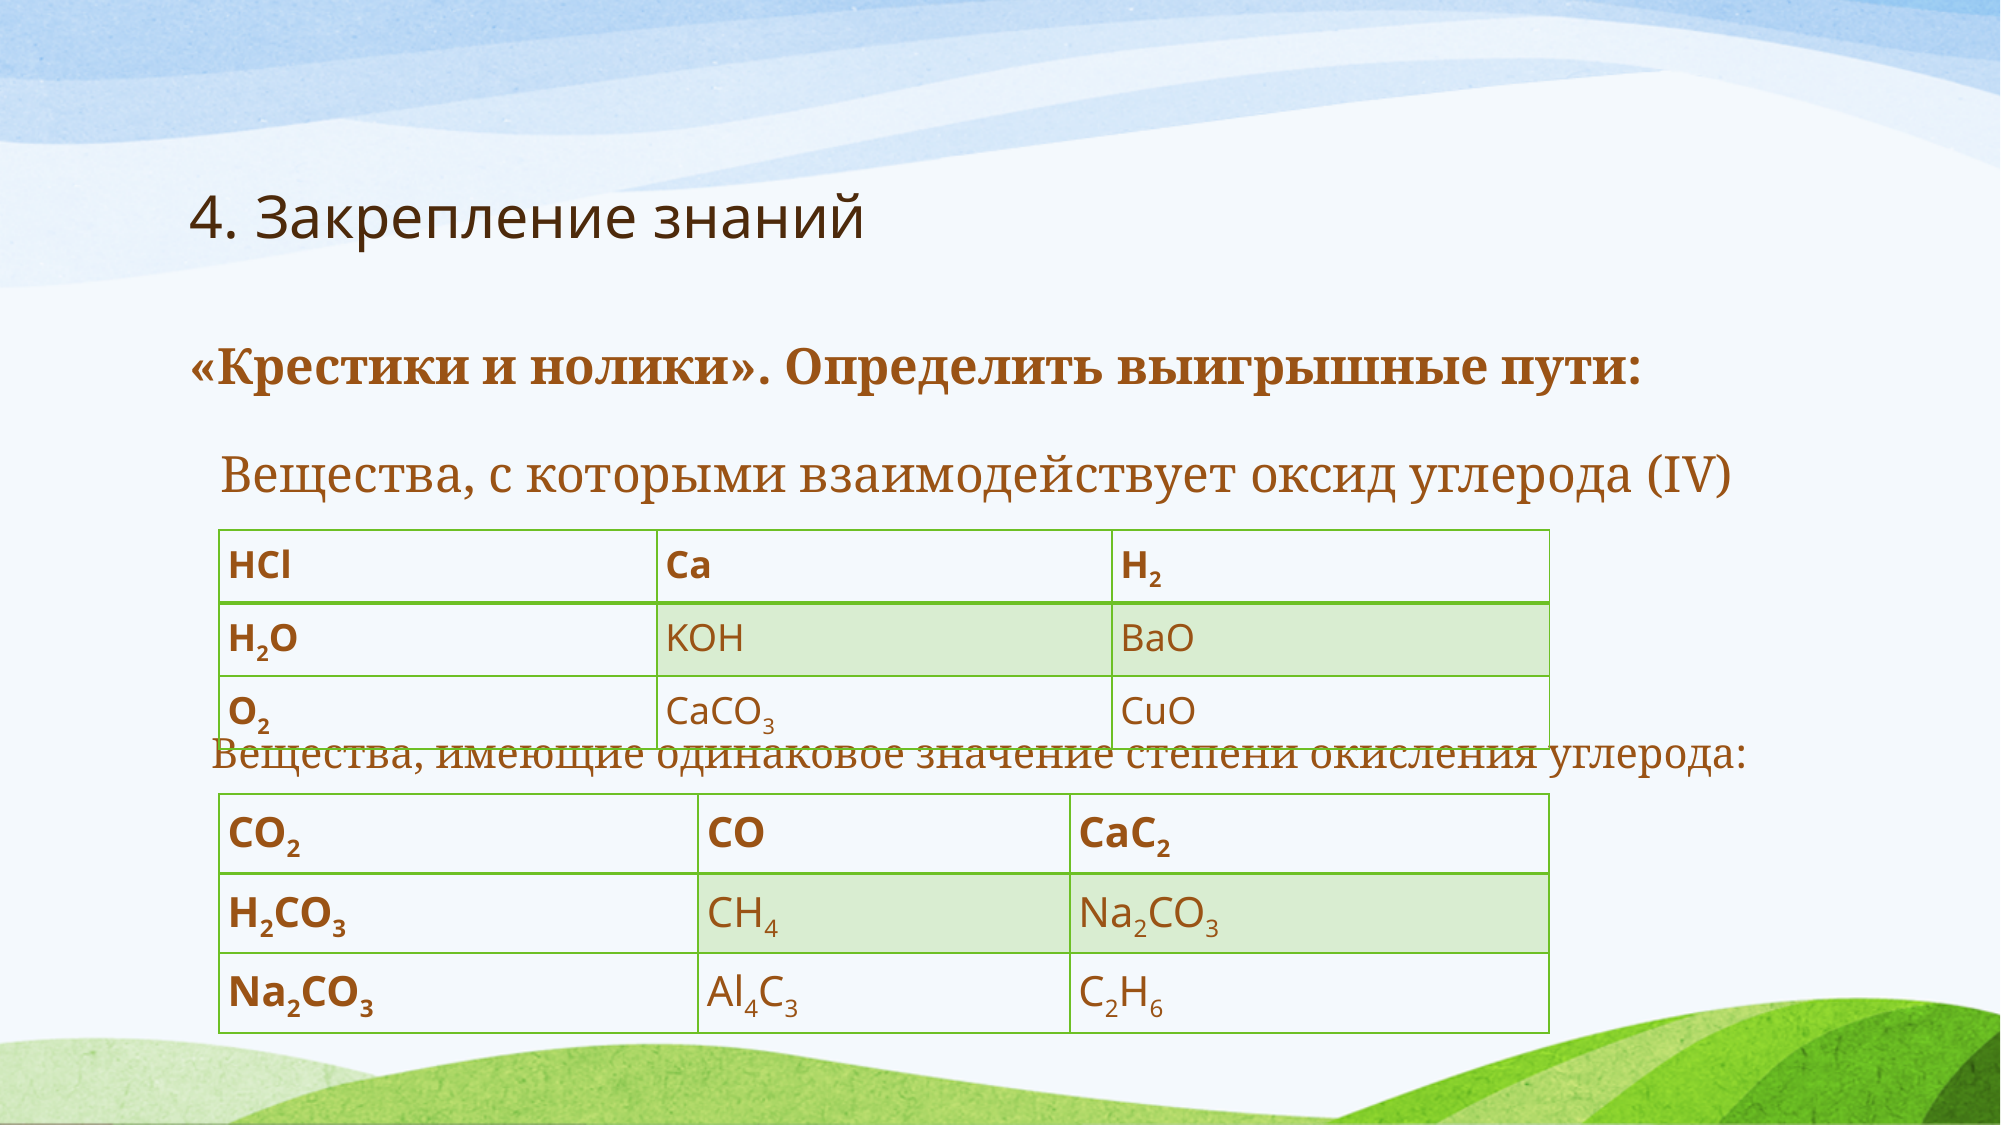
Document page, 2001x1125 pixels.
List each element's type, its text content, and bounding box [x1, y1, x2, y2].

table_header СО [699, 795, 1069, 872]
text_box [174, 650, 1665, 762]
table_header HCl [220, 531, 656, 601]
table_header CaC2 [1071, 795, 1548, 872]
table_cell CuO [1113, 677, 1549, 748]
list «Крестики и нолики». Определить выигрышные пути: Вещества, с которыми взаимодействует оксид углерода (IV) Вещества, имеющие одинаковое значение степени окисления углерода: [174, 21, 1825, 633]
table_cell O2 [220, 677, 656, 748]
table_header Ca [658, 531, 1111, 601]
table_cell H2CO3 [220, 875, 697, 952]
table_cell CH4 [699, 875, 1069, 952]
table_header CO2 [220, 795, 697, 872]
list «Крестики и нолики». Определить выигрышные пути: Вещества, с которыми взаимодействует оксид углерода (IV) Вещества, имеющие одинаковое значение степени окисления углерода: [174, 634, 1825, 1013]
table_header H2 [1113, 531, 1549, 601]
table_cell H2O [220, 605, 656, 675]
table_cell Al4C3 [699, 954, 1069, 1032]
table_cell C2H6 [1071, 954, 1548, 1032]
table_cell ВаО [1113, 605, 1549, 675]
table_cell CaCO3 [658, 677, 1111, 748]
picture [0, 0, 2001, 1125]
table_cell KOH [658, 605, 1111, 675]
table_cell Na2CO3 [1071, 875, 1548, 952]
table_cell Na2CO3 [220, 954, 697, 1032]
